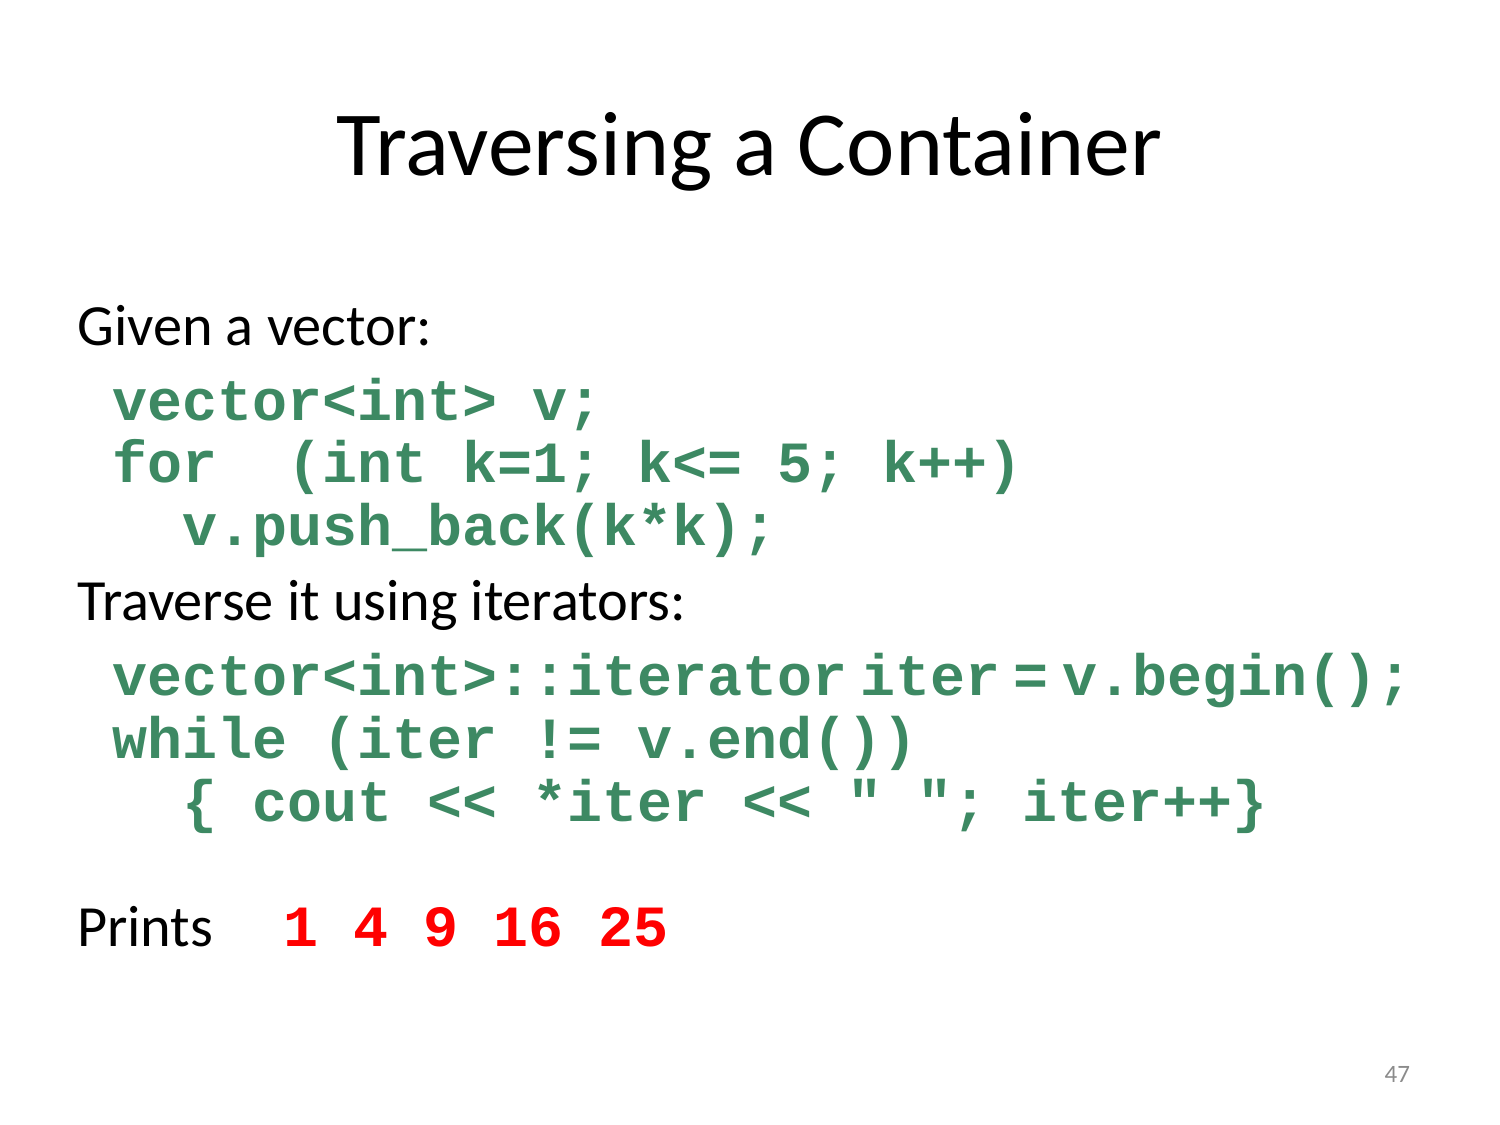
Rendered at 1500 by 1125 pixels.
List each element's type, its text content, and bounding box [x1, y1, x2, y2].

title Traversing a Container [75, 45, 1425, 233]
list Given a vector: vector<int> v; for (int k=1; k<= 5; k++) v.push_back(k*k); Traverse it using iterators: vector<int>::iterator iter = v.begin(); while (iter != v.end()) { cout << *iter << " "; iter++} Prints 1 4 9 16 25 [62, 287, 1450, 988]
slide_number 47 [1074, 1042, 1425, 1103]
